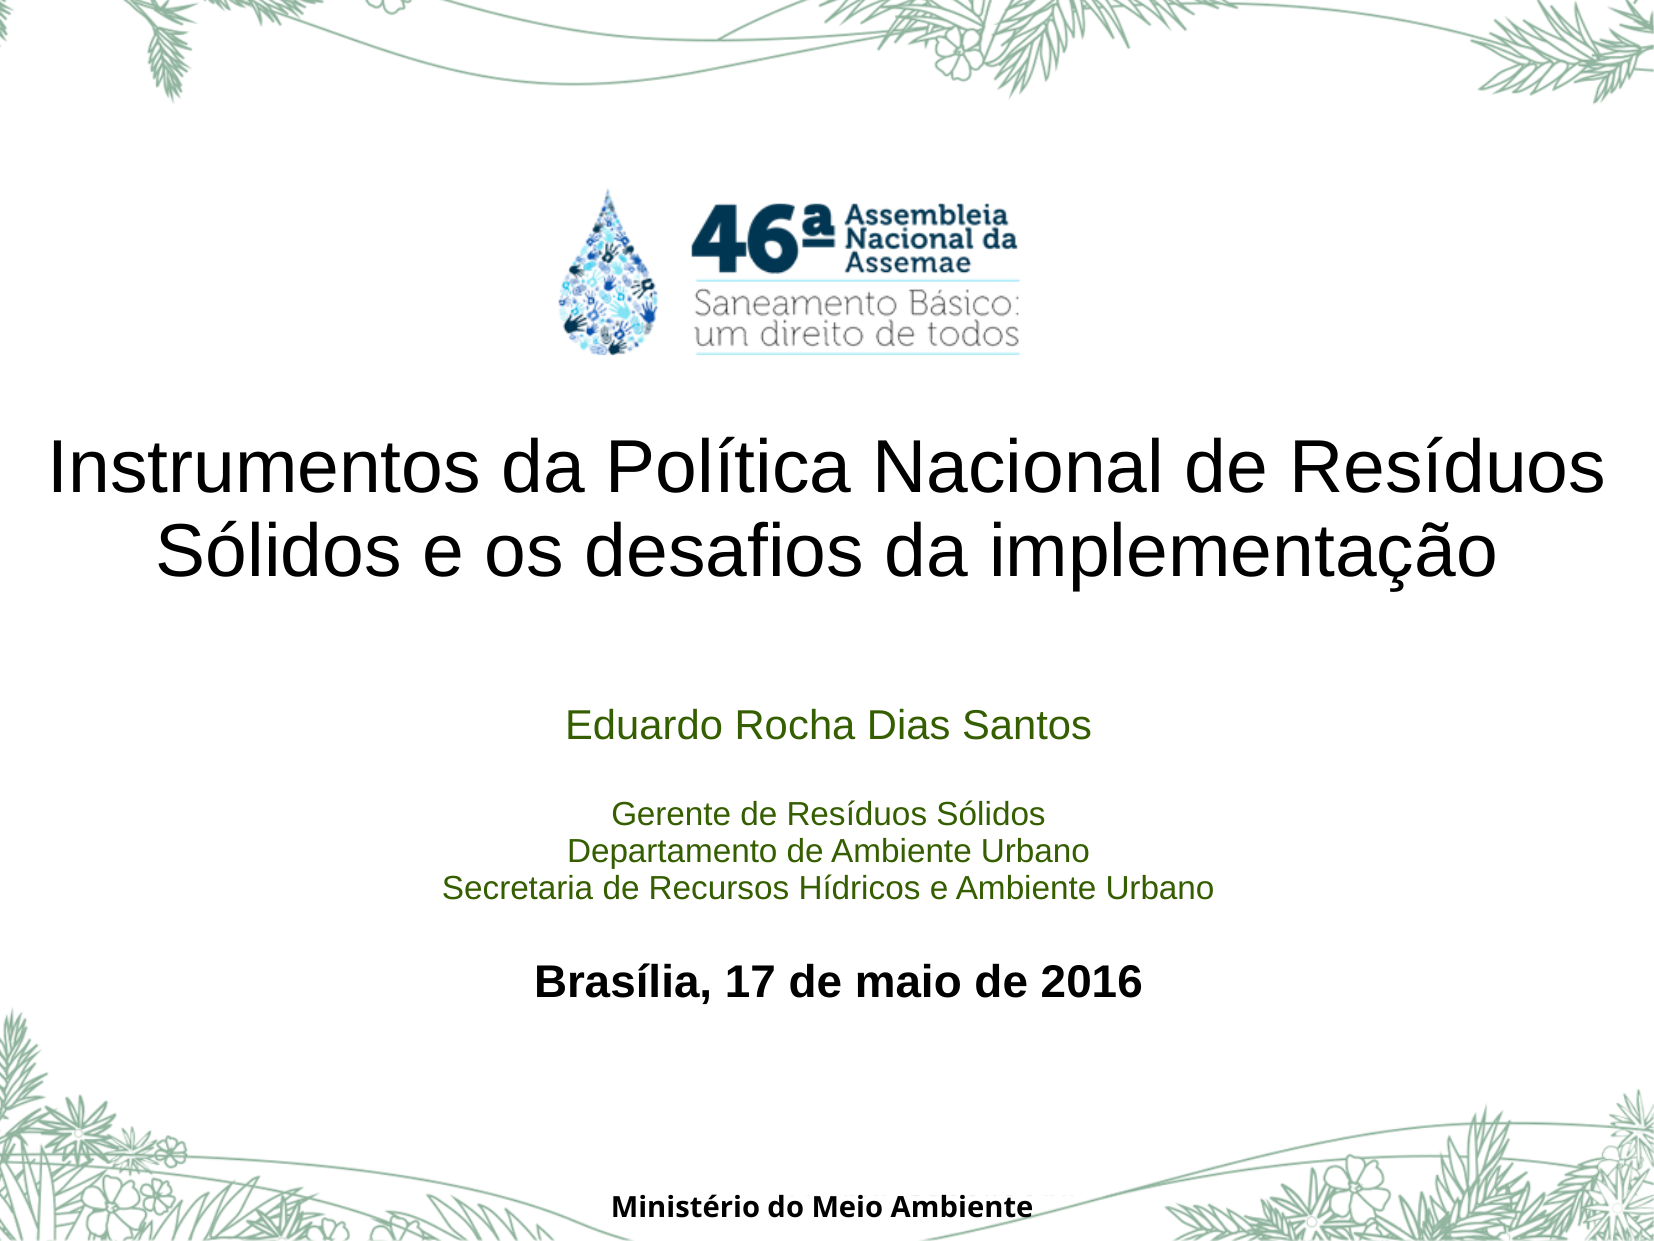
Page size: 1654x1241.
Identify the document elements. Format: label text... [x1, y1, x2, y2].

picture [0, 0, 1654, 1241]
text_box Instrumentos da Política Nacional de Resíduos Sólidos e os desafios da implementação [30, 365, 1625, 648]
text_box Eduardo Rocha Dias Santos Gerente de Resíduos Sólidos Departamento de Ambiente Urbano Secretaria de Recursos Hídricos e Ambiente Urbano [295, 700, 1363, 876]
text_box Ministério do Meio Ambiente [0, 1181, 1650, 1231]
text_box Brasília, 17 de maio de 2016 [295, 876, 1382, 1031]
